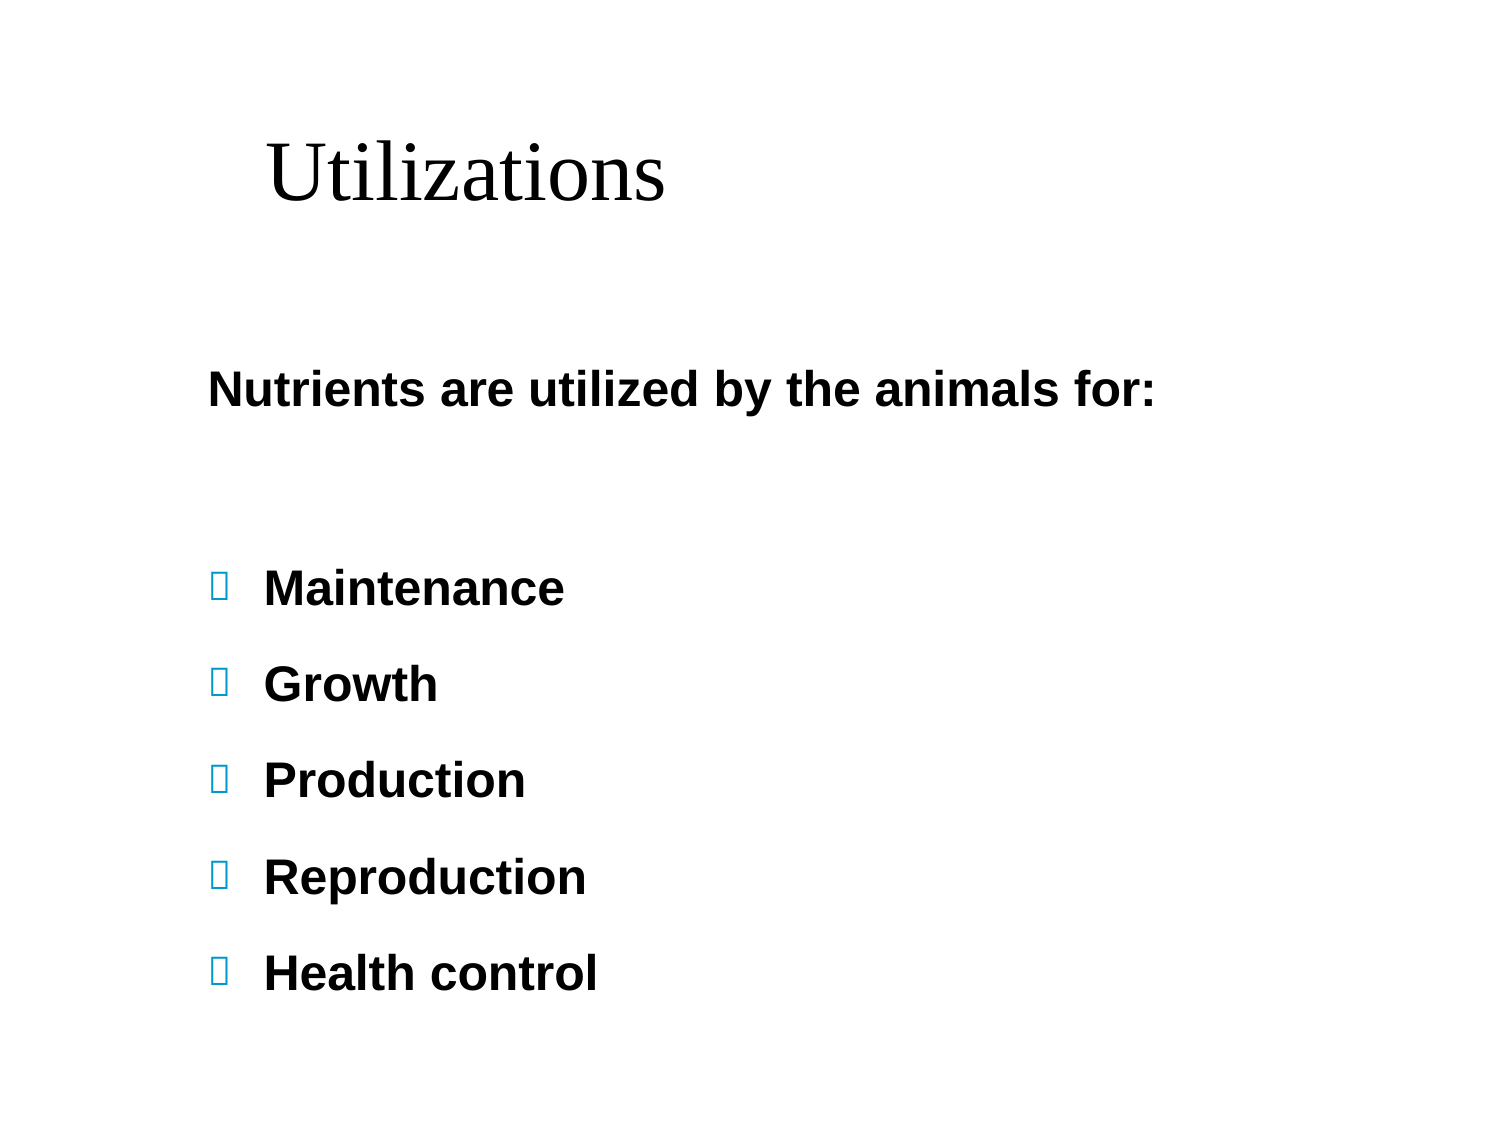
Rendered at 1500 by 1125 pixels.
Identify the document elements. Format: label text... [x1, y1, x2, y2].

title Utilizations [205, 111, 725, 226]
text_box Nutrients are utilized by the animals for: Maintenance Growth Production Reproduction Health control [199, 354, 1164, 1001]
